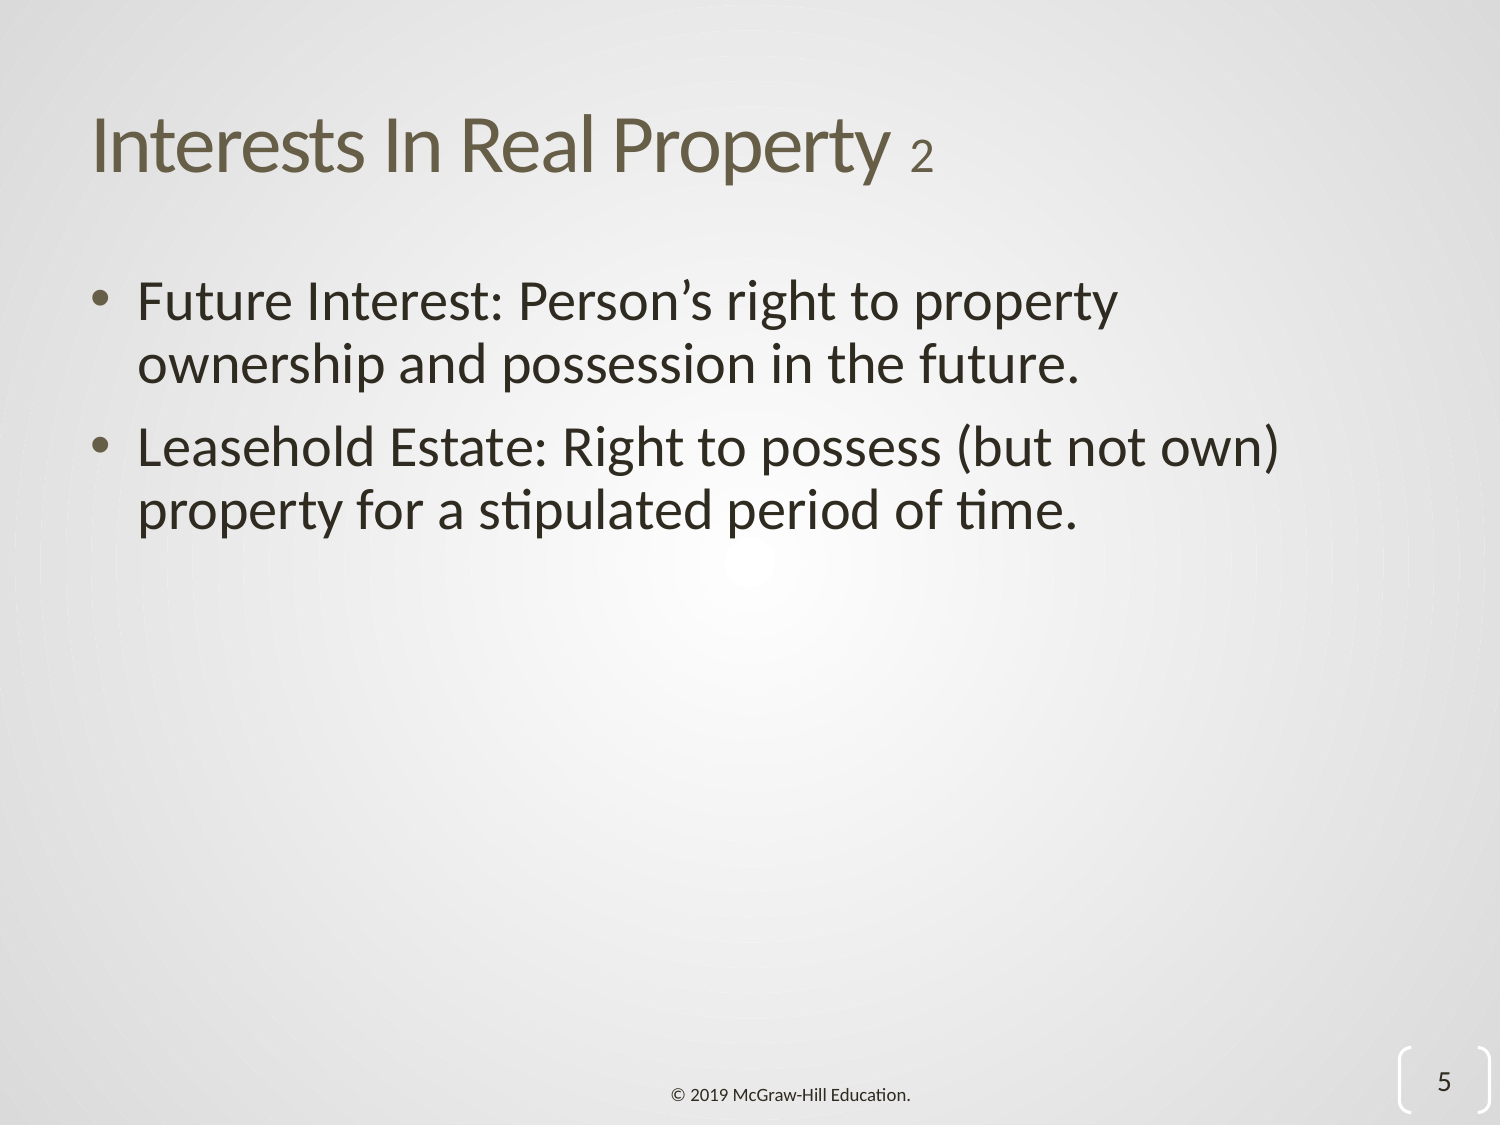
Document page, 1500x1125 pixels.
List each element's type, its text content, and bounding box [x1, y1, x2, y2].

slide_number 5 [1397, 1045, 1492, 1115]
title Interests In Real Property 2 [75, 45, 1325, 233]
list Future Interest: Person’s right to property ownership and possession in the future. Leasehold Estate: Right to possess (but not own) property for a stipulated period of time. [75, 262, 1325, 1050]
